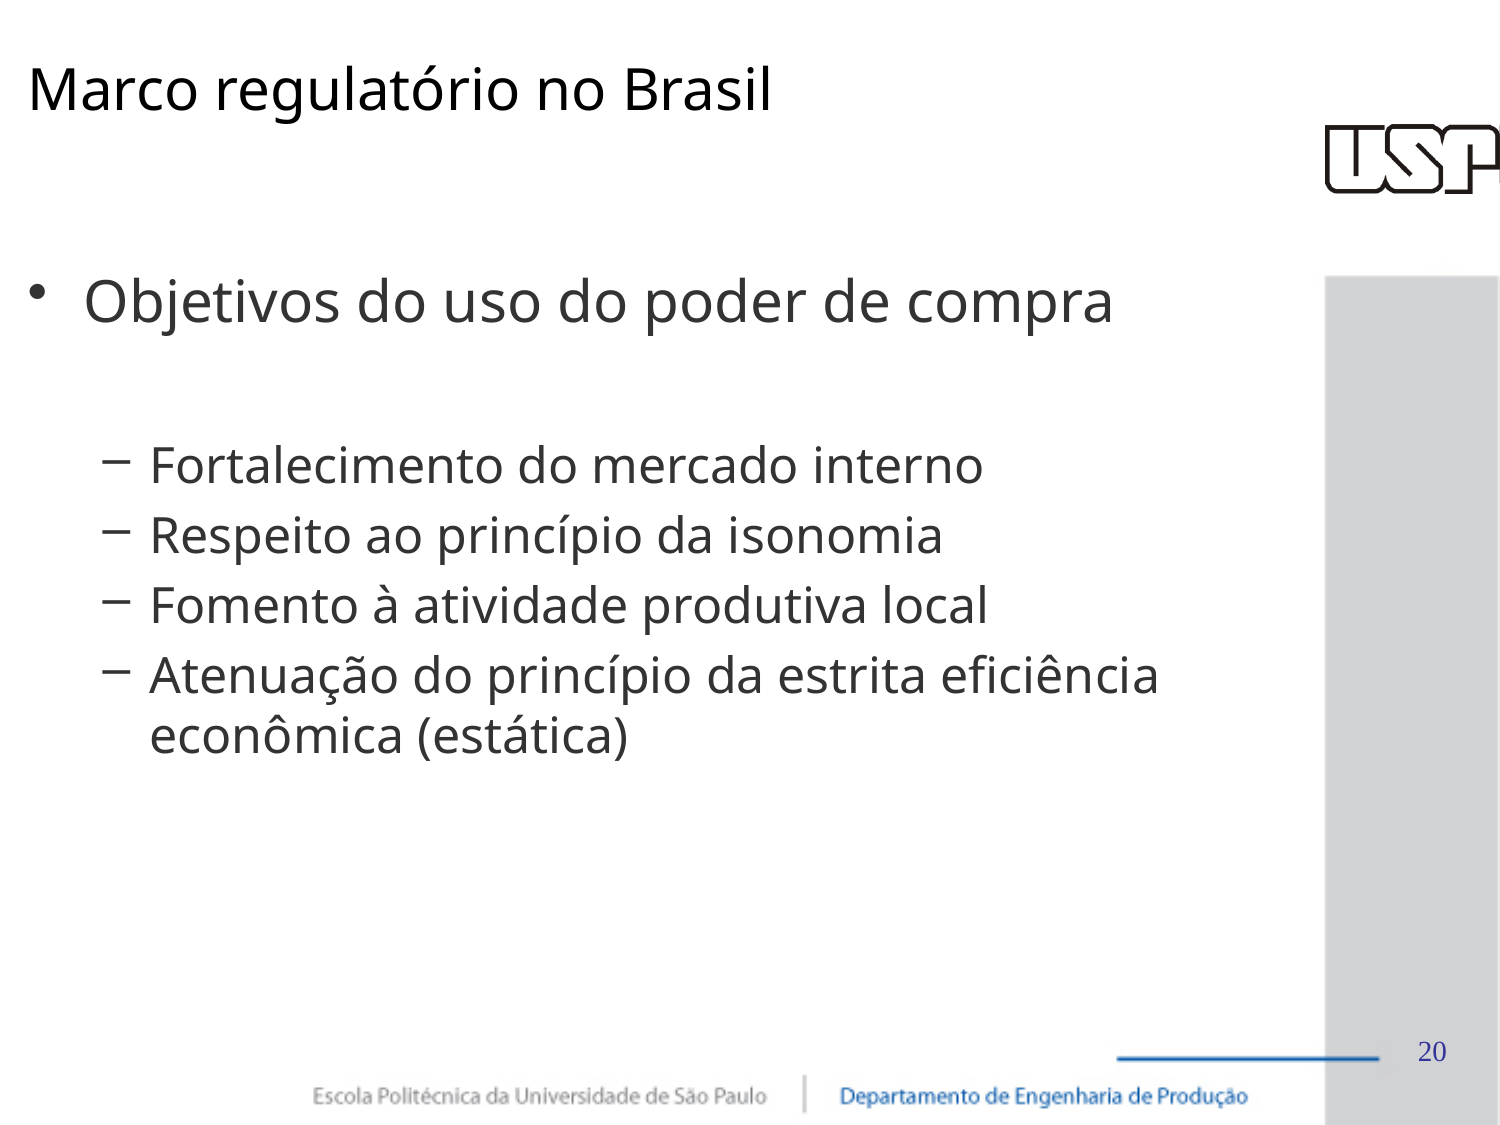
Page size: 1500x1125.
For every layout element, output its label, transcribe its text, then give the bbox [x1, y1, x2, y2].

slide_number 20 [1387, 1024, 1463, 1104]
picture [312, 124, 1500, 194]
picture [312, 263, 1500, 1125]
title Marco regulatório no Brasil [12, 12, 1351, 163]
list Objetivos do uso do poder de compra Fortalecimento do mercado interno Respeito ao princípio da isonomia Fomento à atividade produtiva local Atenuação do princípio da estrita eficiência econômica (estática) [12, 174, 1351, 1051]
